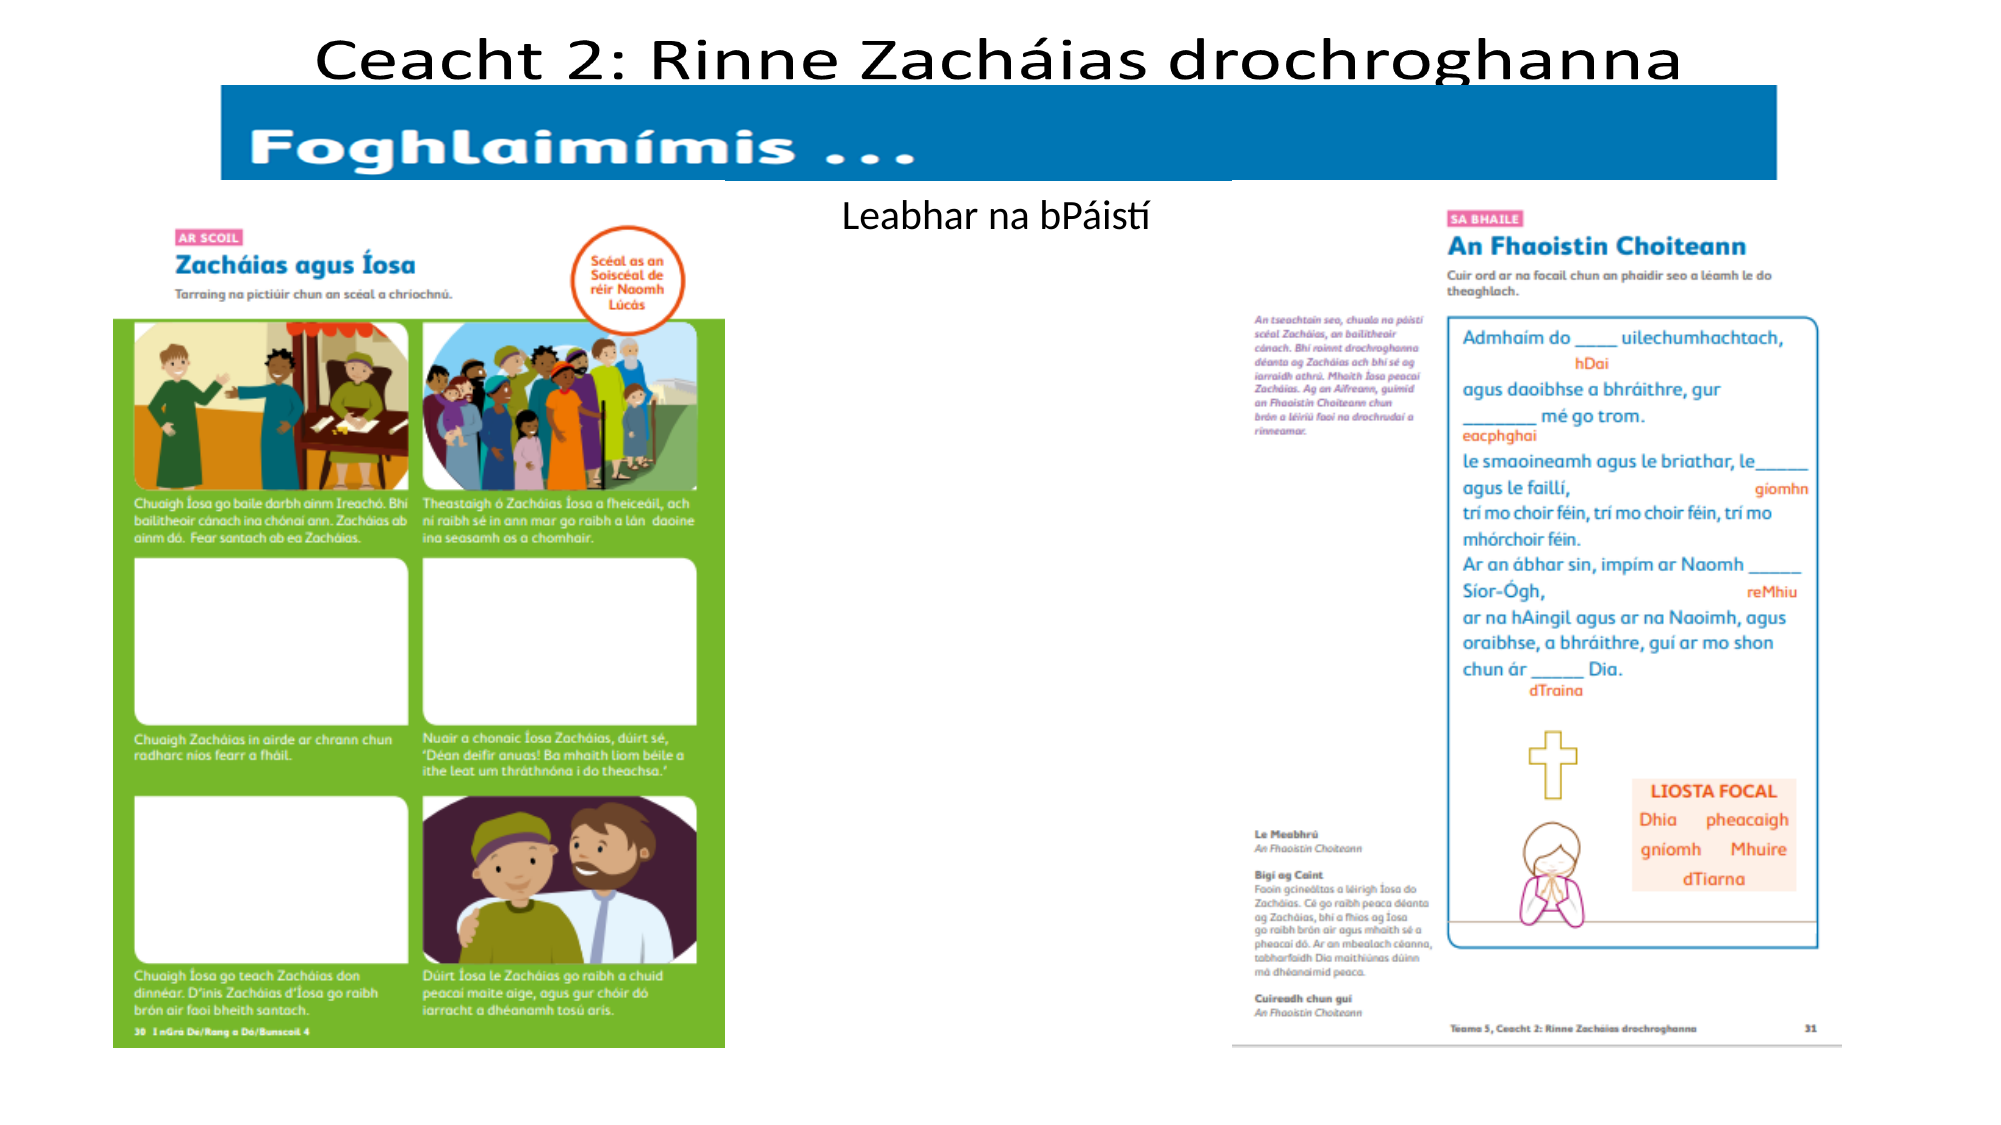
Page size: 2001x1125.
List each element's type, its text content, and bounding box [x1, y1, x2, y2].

picture [451, 129, 482, 165]
picture [263, 3, 1736, 84]
picture [250, 129, 296, 165]
text_box Leabhar na bPáistí [827, 181, 1173, 246]
picture [533, 129, 554, 165]
picture [894, 154, 917, 164]
picture [734, 129, 798, 166]
picture [825, 154, 846, 164]
picture [483, 138, 529, 165]
picture [634, 129, 654, 165]
picture [859, 154, 882, 165]
picture [1231, 85, 1842, 1048]
picture [113, 85, 725, 1048]
picture [558, 138, 630, 165]
picture [658, 138, 728, 165]
picture [400, 129, 447, 165]
picture [295, 138, 346, 165]
picture [349, 138, 396, 175]
